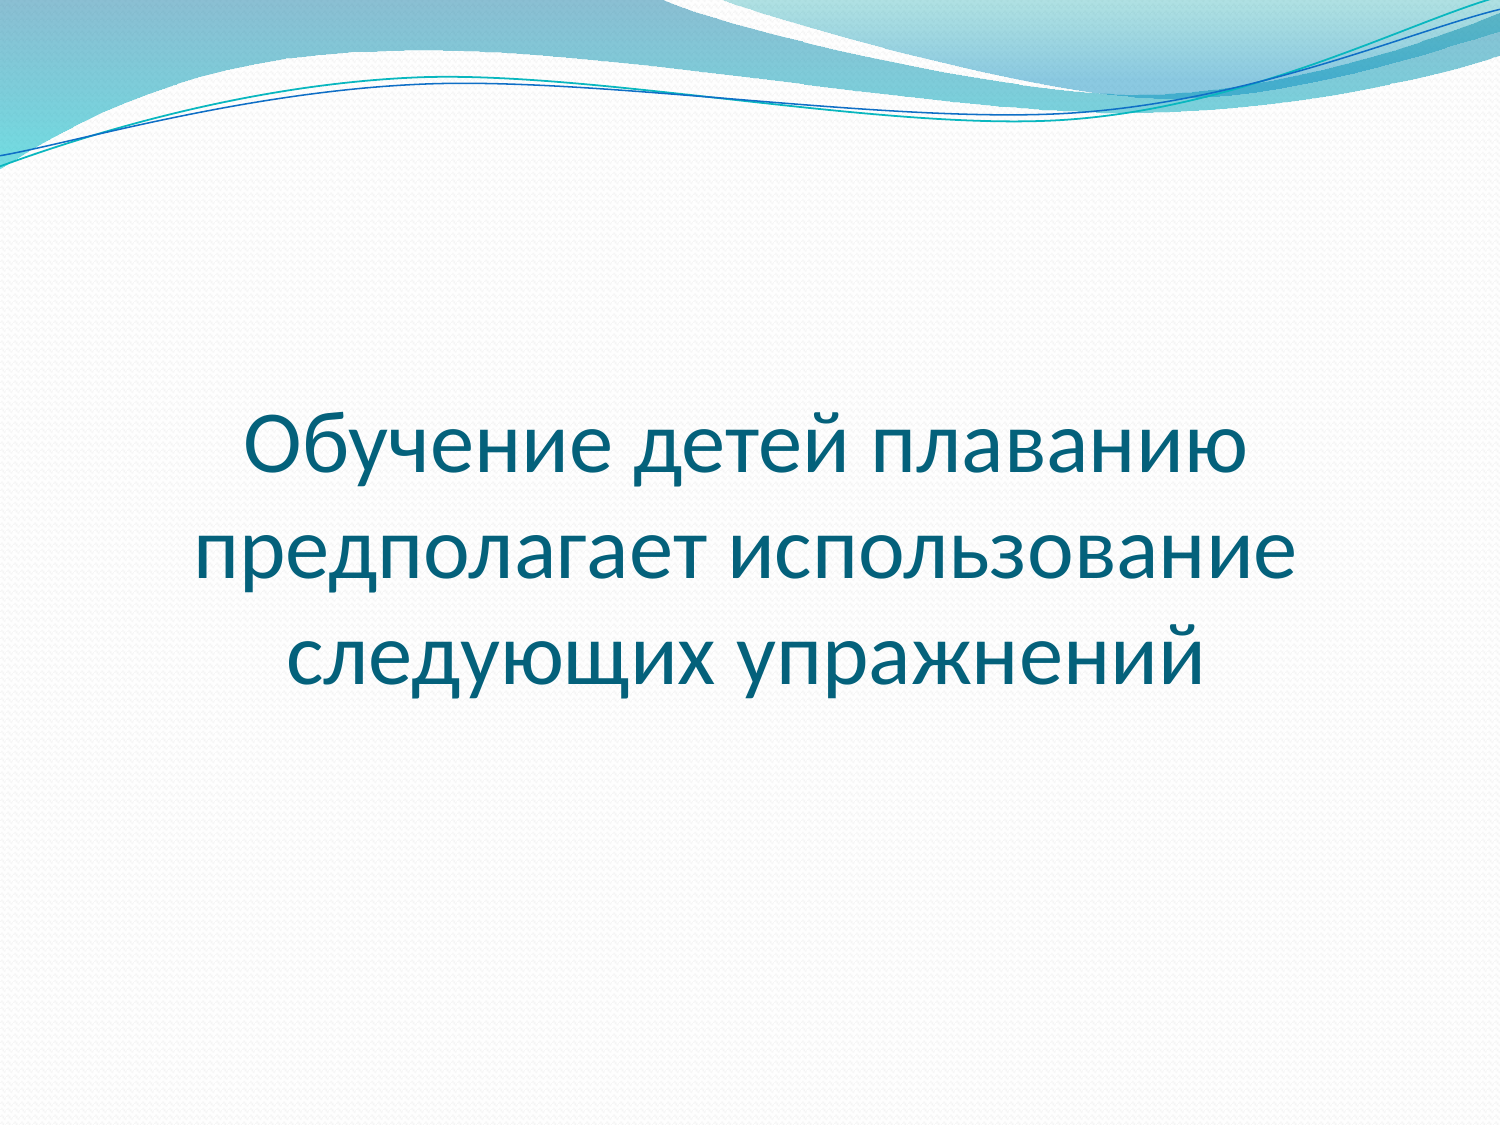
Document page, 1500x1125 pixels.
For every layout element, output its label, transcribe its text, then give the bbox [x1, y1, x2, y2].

title Обучение детей плаванию предполагает использование следую​щих упражнений [64, 373, 1428, 809]
